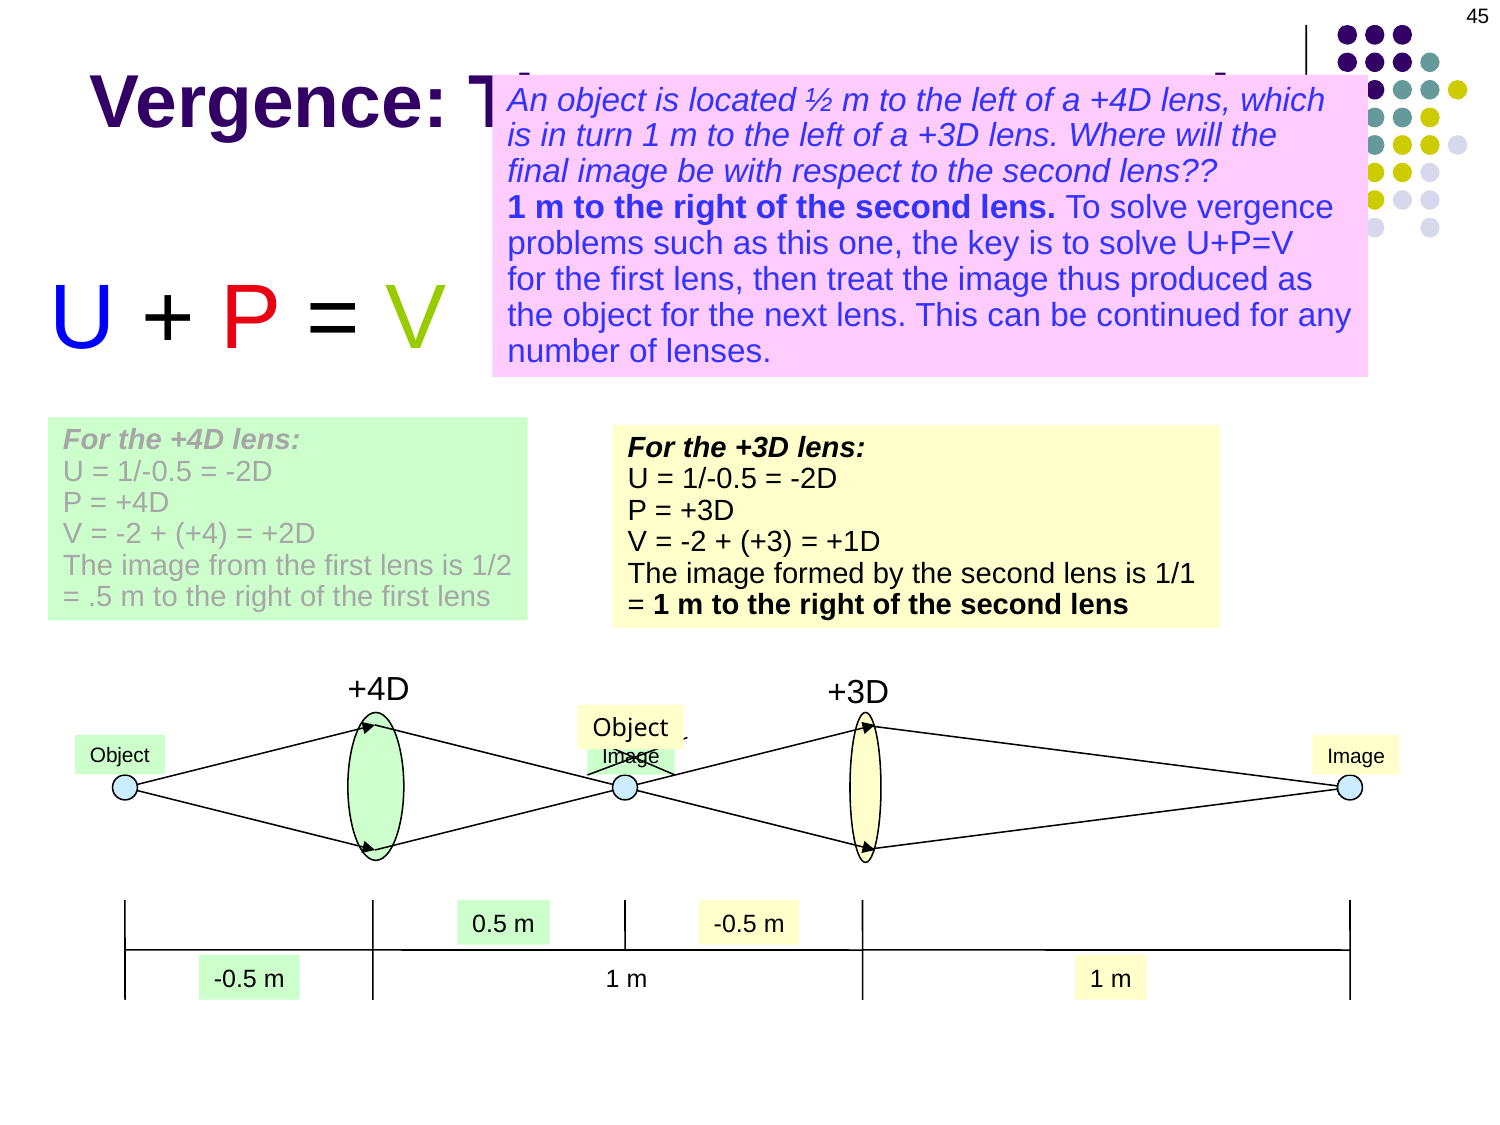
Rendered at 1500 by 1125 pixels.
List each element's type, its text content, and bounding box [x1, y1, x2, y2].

text_box 1 m [1075, 954, 1147, 1000]
text_box Vergence: The Vergence Formula [75, 20, 1313, 150]
text_box [612, 775, 638, 800]
text_box +3D [812, 662, 905, 718]
text_box [138, 790, 375, 853]
text_box [638, 726, 873, 785]
text_box For the +4D lens: U = 1/-0.5 = -2D P = +4D V = -2 + (+4) = +2D The image from the first lens is 1/2 = .5 m to the right of the first lens [48, 417, 528, 621]
text_box Image [587, 750, 675, 775]
slide_number 45 [1154, 0, 1500, 70]
text_box [112, 775, 138, 800]
text_box [363, 846, 393, 861]
text_box [138, 721, 374, 785]
text_box -0.5 m [199, 954, 300, 1000]
text_box [855, 718, 874, 729]
text_box [362, 715, 394, 729]
text_box [855, 846, 874, 863]
text_box 1 m [590, 954, 663, 1000]
text_box [861, 721, 875, 726]
text_box +4D [332, 659, 425, 715]
text_box [347, 726, 404, 849]
text_box [638, 790, 873, 849]
text_box [849, 727, 881, 848]
text_box -0.5 m [699, 900, 800, 945]
text_box 0.5 m [457, 900, 550, 945]
text_box An object is located ½ m to the left of a +4D lens, which is in turn 1 m to the left of a +3D lens. Where will the final image be with respect to the second lens?? 1 m to the right of the second lens. To solve vergence problems such as this one, the key is to solve U+P=V for the first lens, then treat the image thus produced as the object for the next lens. This can be continued for any number of lenses. [492, 74, 1368, 377]
text_box [1337, 775, 1363, 800]
text_box U + P = V [35, 249, 462, 375]
text_box For the +3D lens: U = 1/-0.5 = -2D P = +3D V = -2 + (+3) = +1D The image formed by the second lens is 1/1 = 1 m to the right of the second lens [612, 424, 1220, 629]
text_box Object [577, 704, 684, 750]
text_box Image [1312, 734, 1400, 775]
text_box Object [75, 734, 165, 775]
